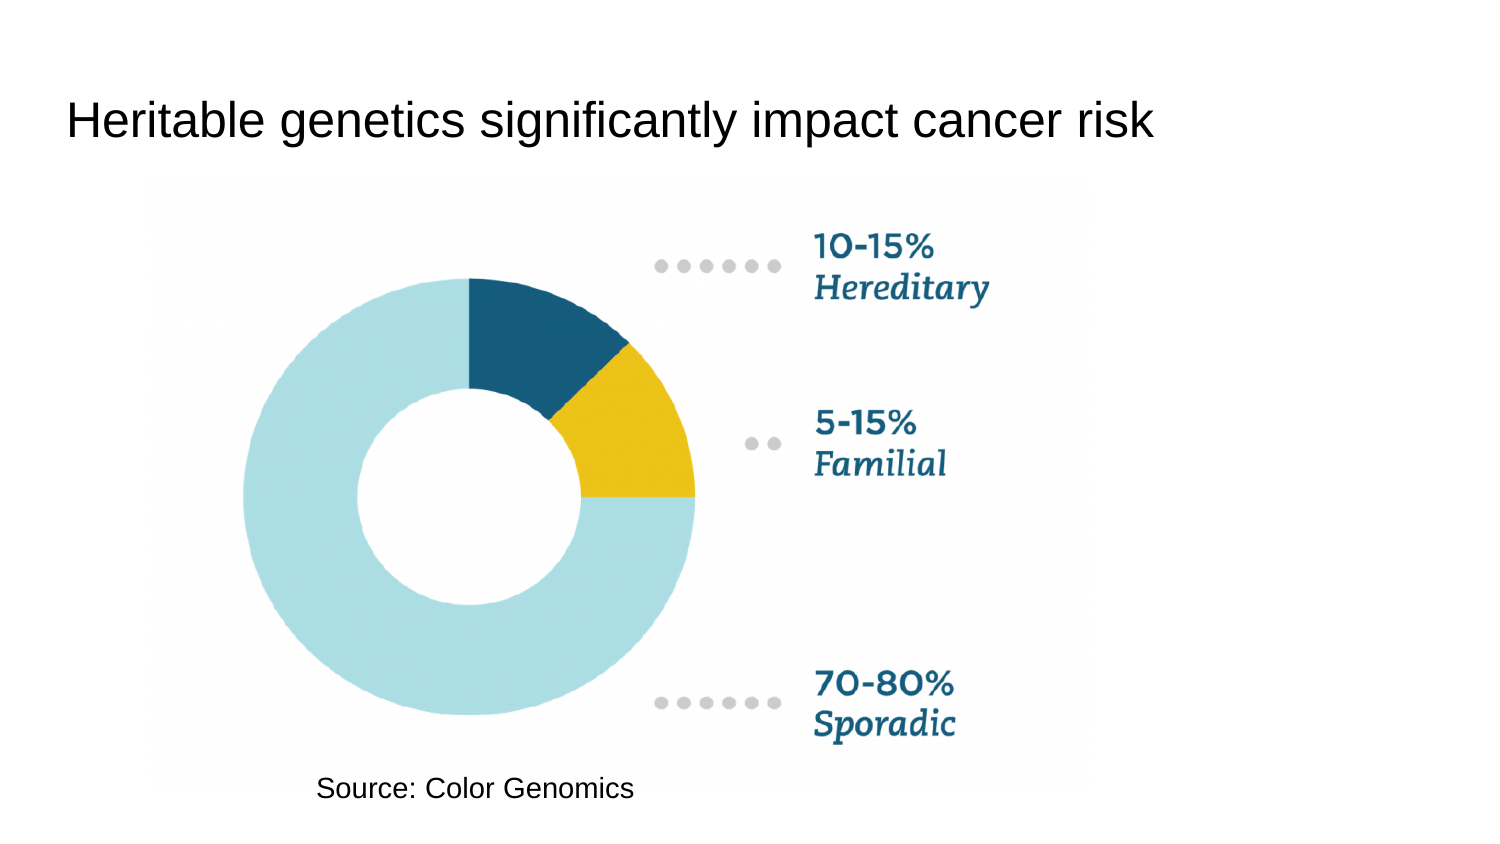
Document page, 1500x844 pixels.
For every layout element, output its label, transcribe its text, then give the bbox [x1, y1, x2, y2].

title Heritable genetics significantly impact cancer risk [51, 72, 1449, 167]
picture [149, 179, 1090, 787]
text_box Source: Color Genomics [301, 754, 1289, 820]
